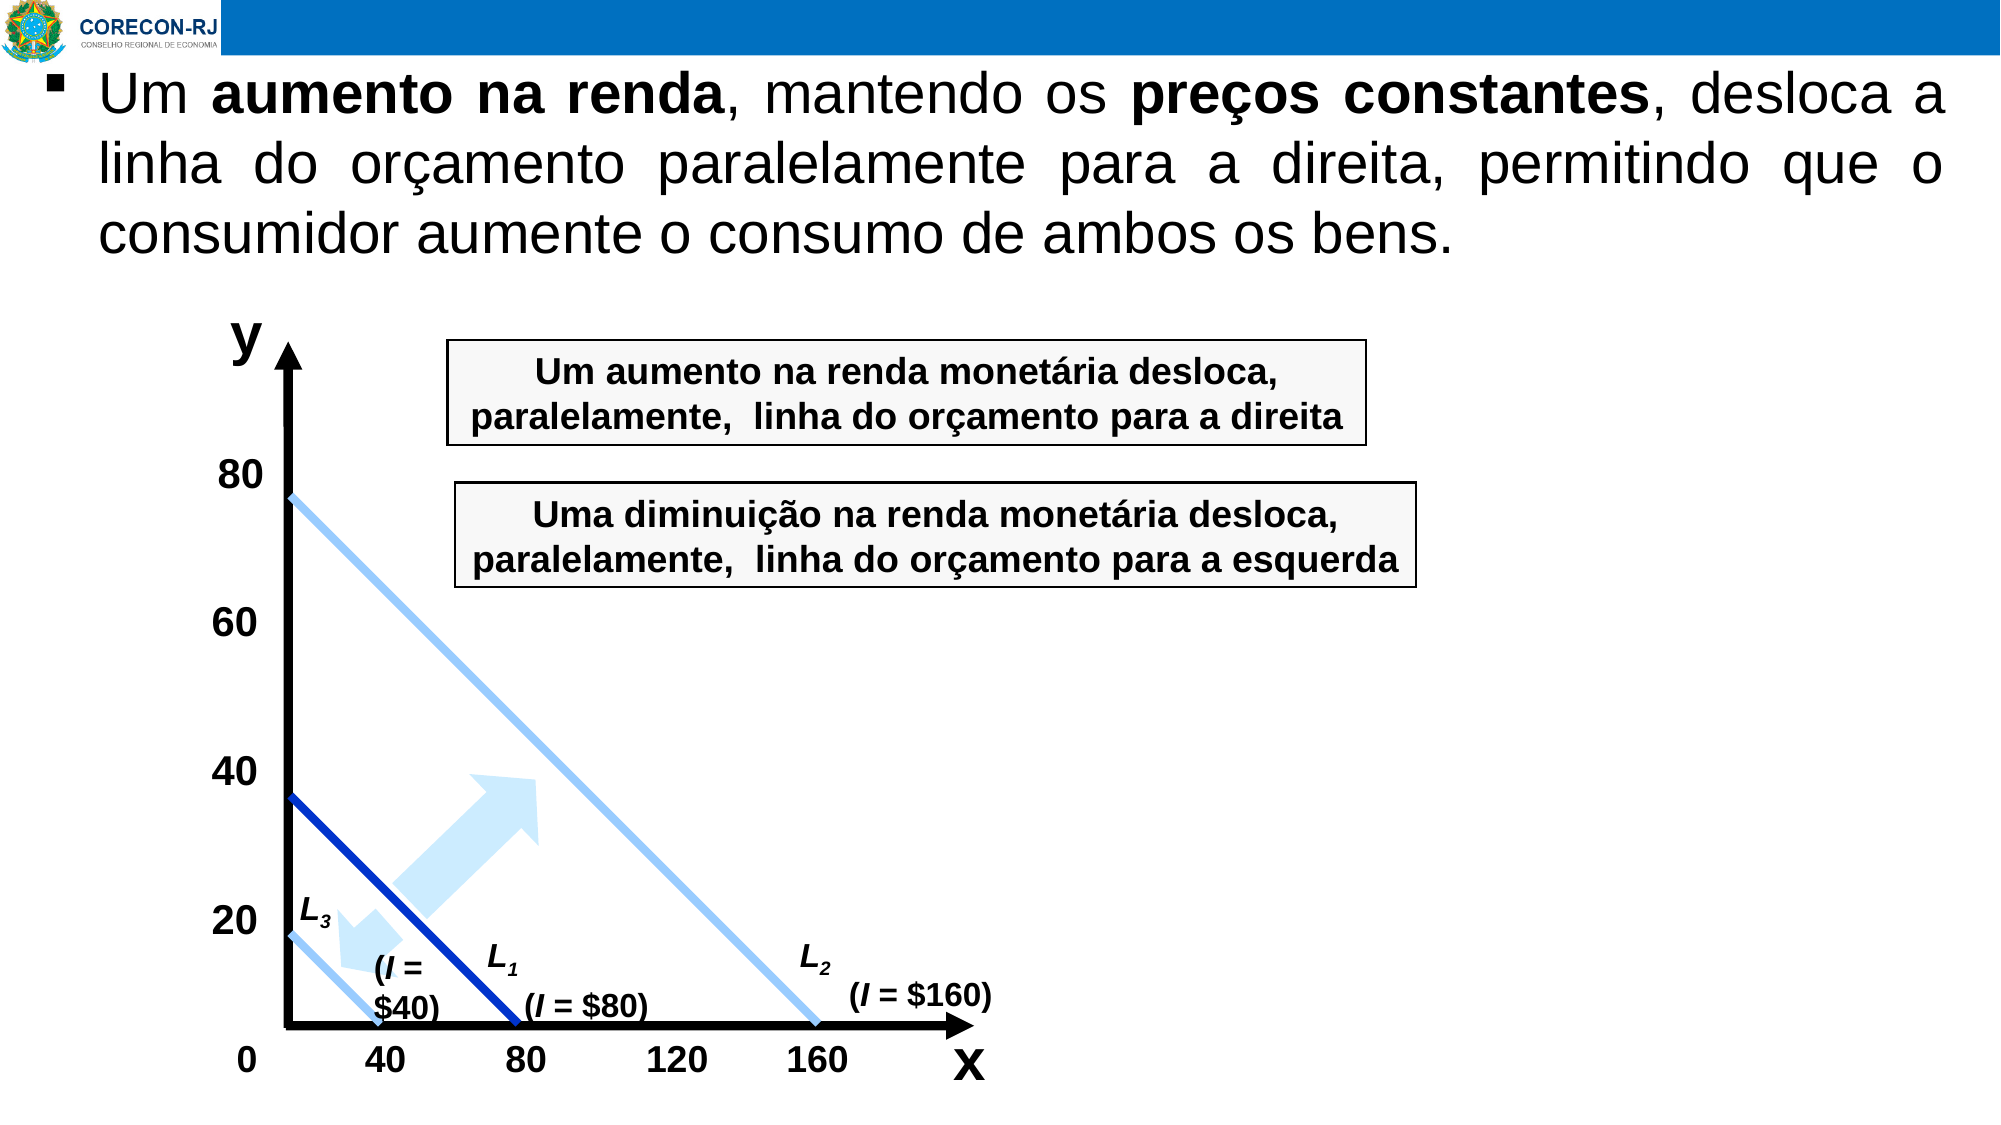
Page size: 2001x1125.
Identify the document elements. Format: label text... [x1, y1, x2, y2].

text_box 0 [221, 1027, 273, 1088]
text_box Um aumento na renda, mantendo os preços constantes, desloca a linha do orçamento paralelamente para a direita, permitindo que o consumidor aumente o consumo de ambos os bens. [27, 48, 1962, 328]
text_box y [215, 328, 278, 374]
text_box 80 [202, 439, 279, 505]
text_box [290, 340, 1367, 480]
text_box 20 [196, 885, 273, 950]
text_box 60 [196, 588, 273, 653]
text_box 40 [196, 736, 273, 802]
text_box 40 [349, 1044, 422, 1088]
picture [0, 0, 221, 65]
text_box 160 [771, 1044, 864, 1088]
text_box x [938, 1044, 1001, 1100]
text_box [283, 482, 1417, 1035]
text_box 120 [631, 1044, 724, 1088]
text_box 80 [490, 1044, 562, 1088]
